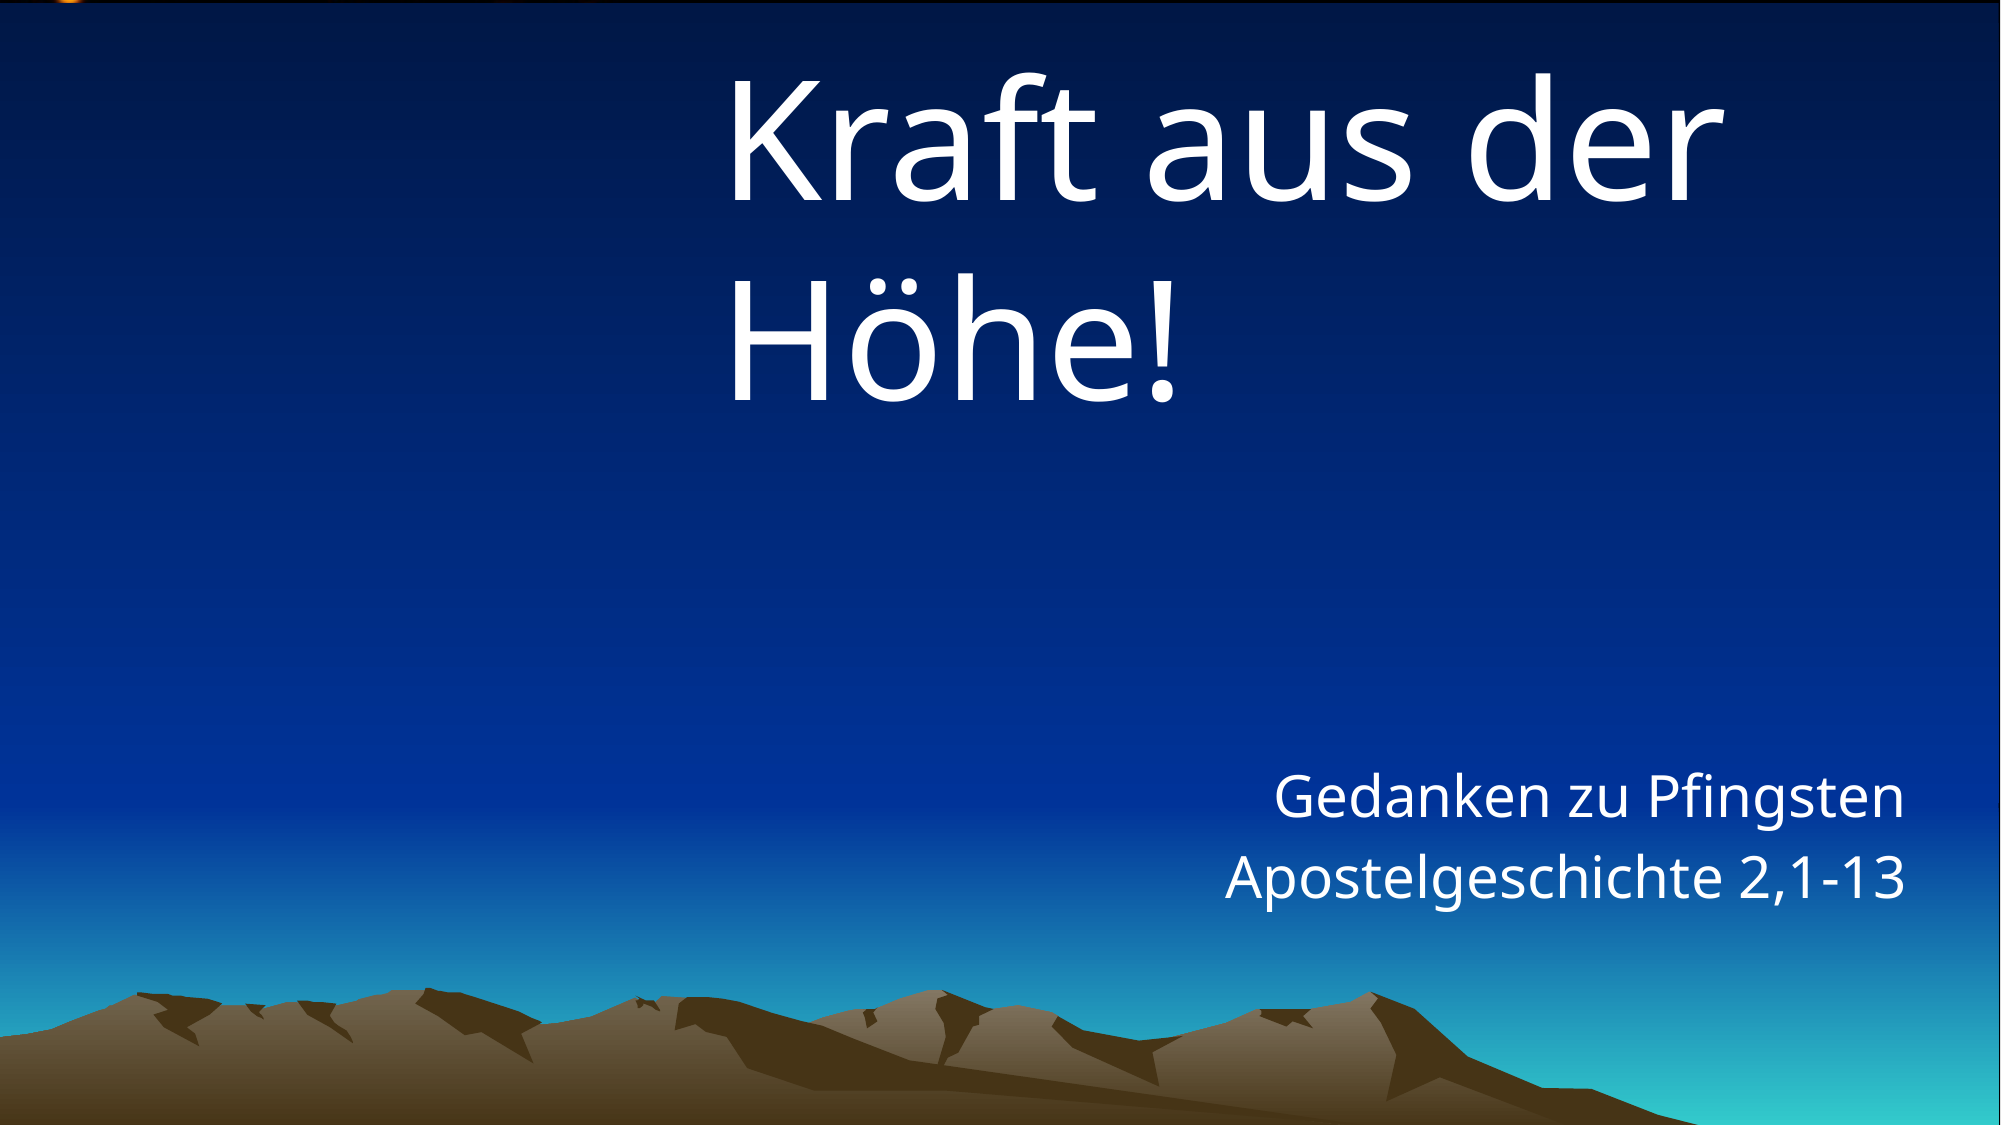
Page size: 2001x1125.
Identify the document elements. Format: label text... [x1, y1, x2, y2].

picture [0, 0, 2001, 1125]
title Kraft aus der Höhe! [704, 26, 1953, 442]
text_box Gedanken zu Pfingsten Apostelgeschichte 2,1-13 [539, 751, 1922, 919]
